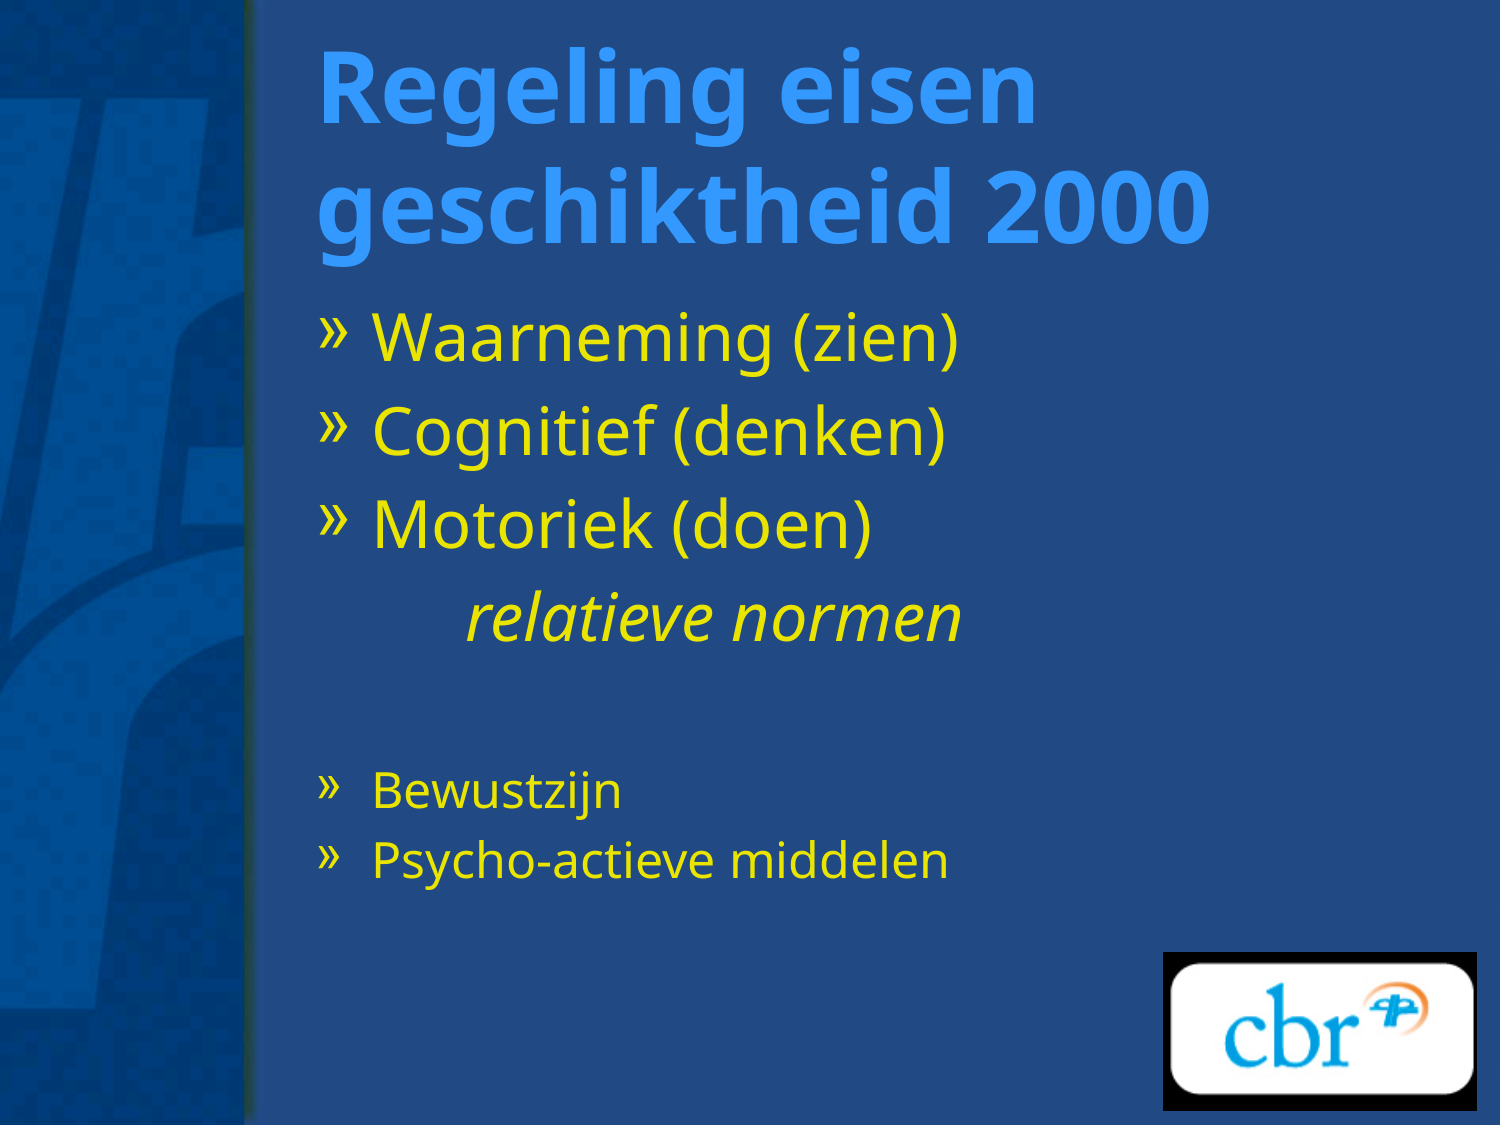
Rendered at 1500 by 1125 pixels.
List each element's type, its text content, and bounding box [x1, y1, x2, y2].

picture [0, 0, 1500, 1125]
list Waarneming (zien) Cognitief (denken) Motoriek (doen) relatieve normen Bewustzijn Psycho-actieve middelen [299, 287, 1388, 1001]
title Regeling eisen geschiktheid 2000 [299, 49, 1388, 238]
